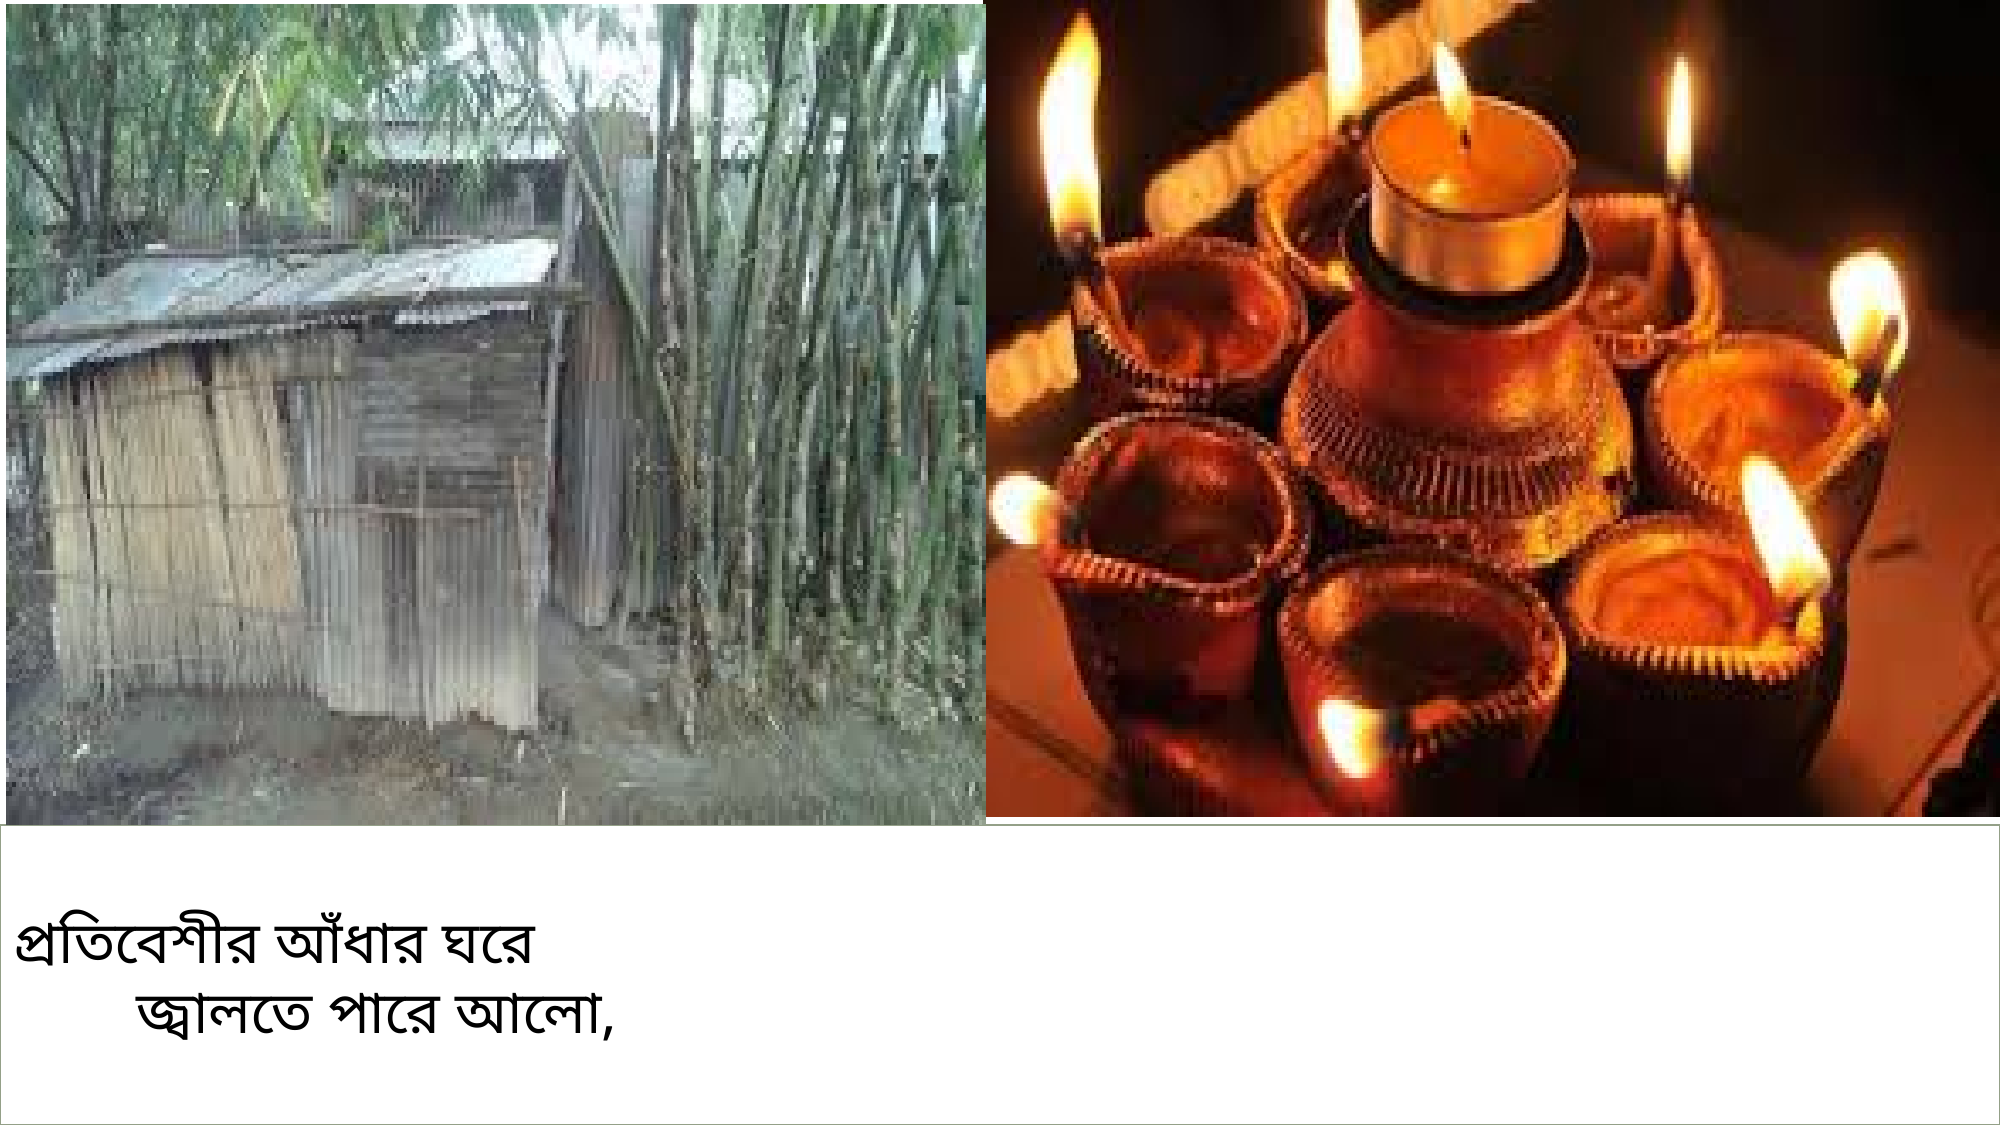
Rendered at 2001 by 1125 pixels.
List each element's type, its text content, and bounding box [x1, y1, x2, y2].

text_box প্রতিবেশীর আঁধার ঘরে জ্বালতে পারে আলো, [0, 824, 2000, 1125]
picture [5, 0, 2000, 826]
